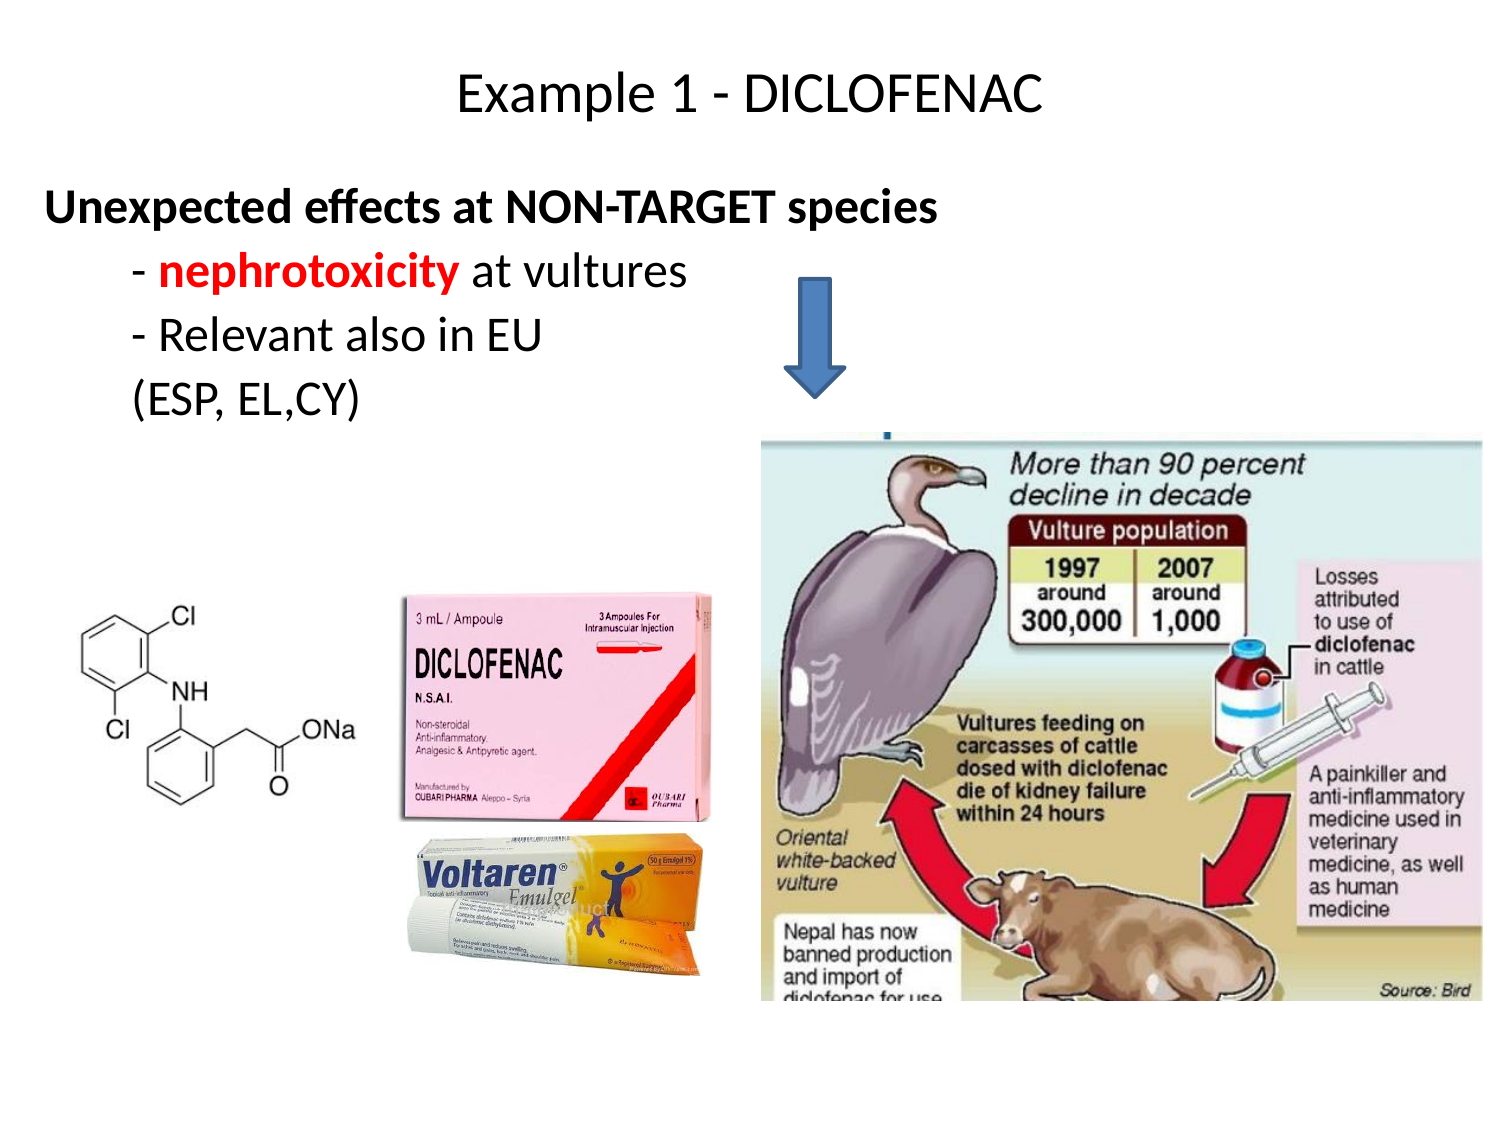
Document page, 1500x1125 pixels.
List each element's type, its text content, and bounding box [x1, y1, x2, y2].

list Unexpected effects at NON-TARGET species - nephrotoxicity at vultures - Relevant also in EU (ESP, EL,CY) [29, 172, 1447, 1125]
picture [407, 833, 704, 977]
title Example 1 - DICLOFENAC [75, 0, 1425, 172]
picture [761, 432, 1483, 1001]
picture [76, 597, 361, 812]
picture [395, 585, 715, 823]
text_box [783, 276, 847, 400]
